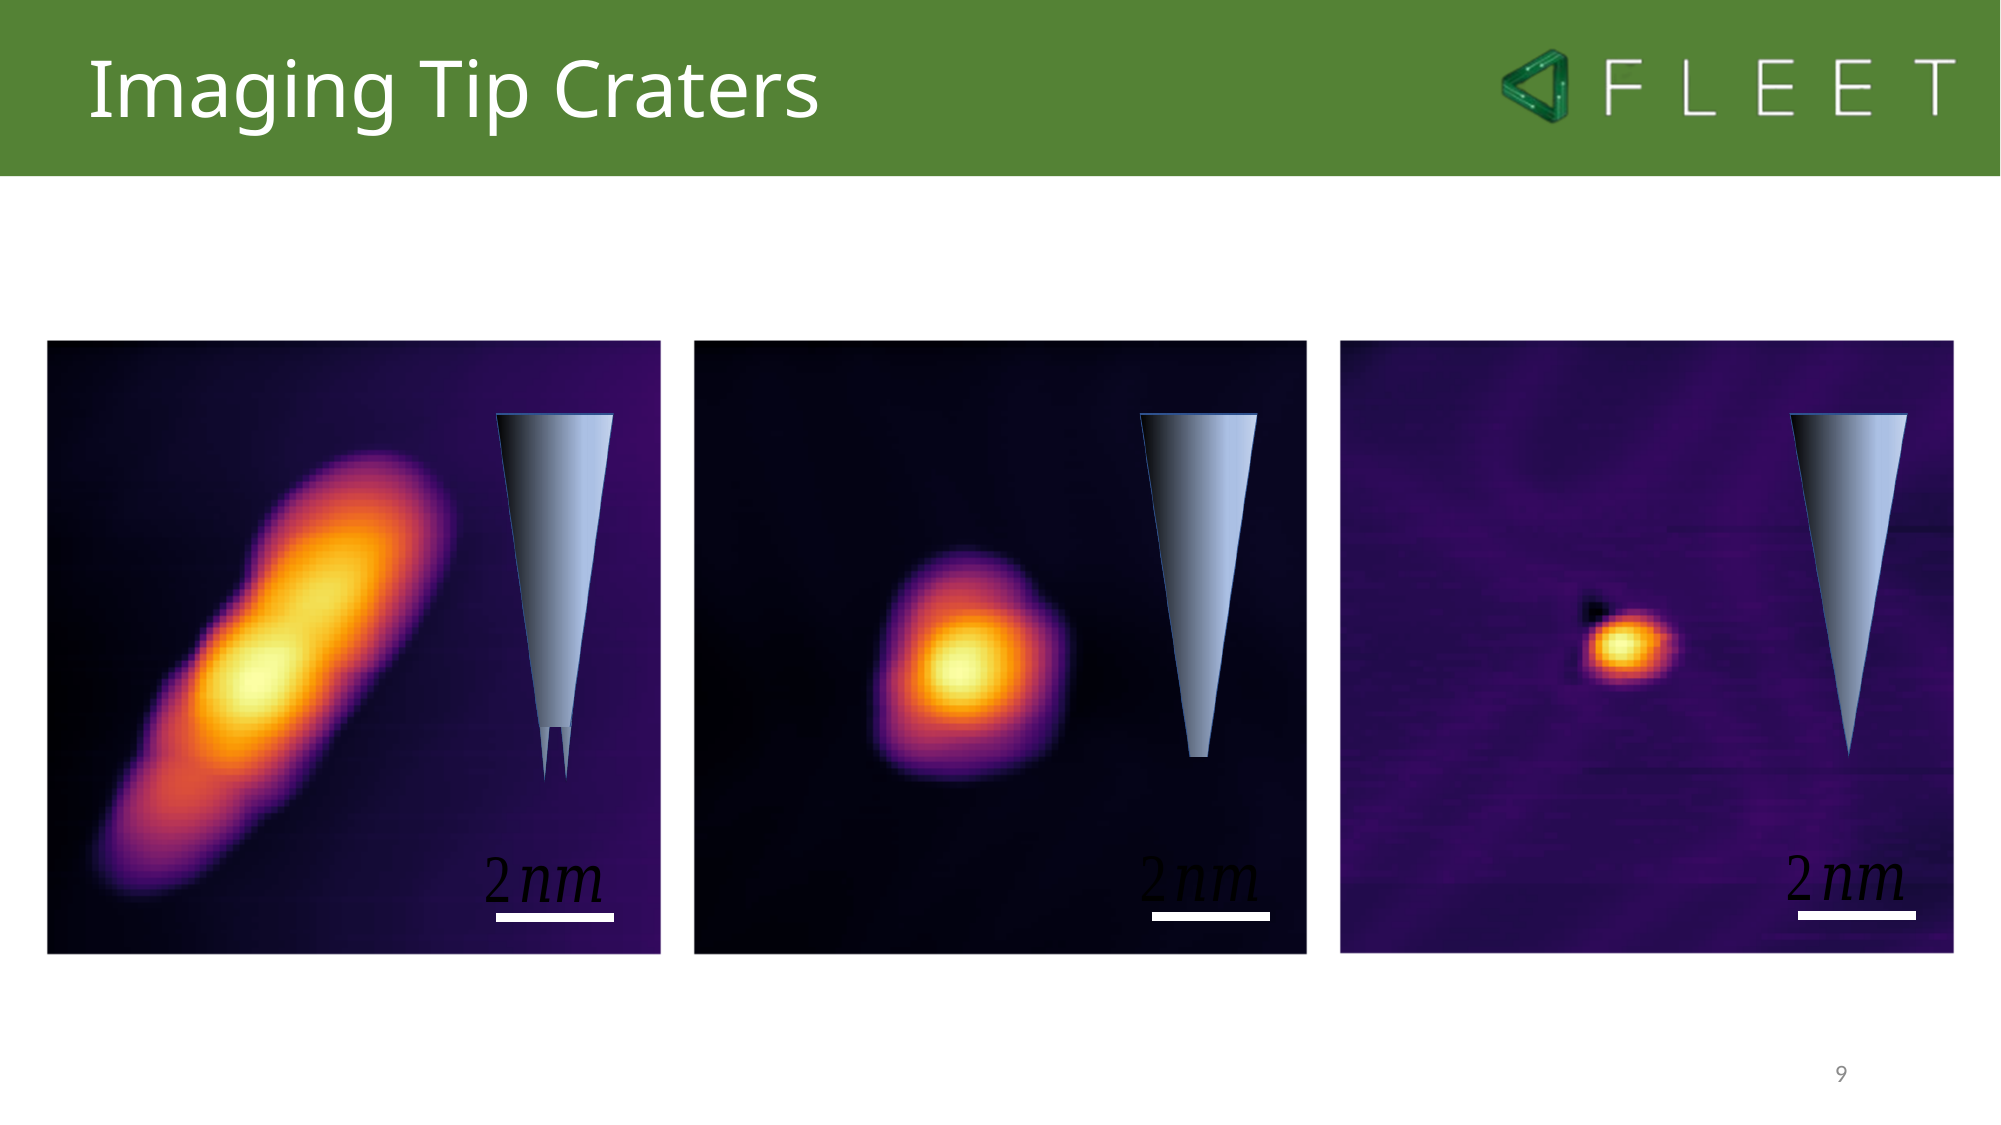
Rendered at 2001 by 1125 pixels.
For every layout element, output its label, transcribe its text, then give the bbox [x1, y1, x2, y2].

text_box Imaging Tip Craters [68, 29, 1932, 155]
slide_number 9 [1412, 1042, 1863, 1103]
picture [0, 0, 2001, 1125]
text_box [495, 413, 614, 783]
